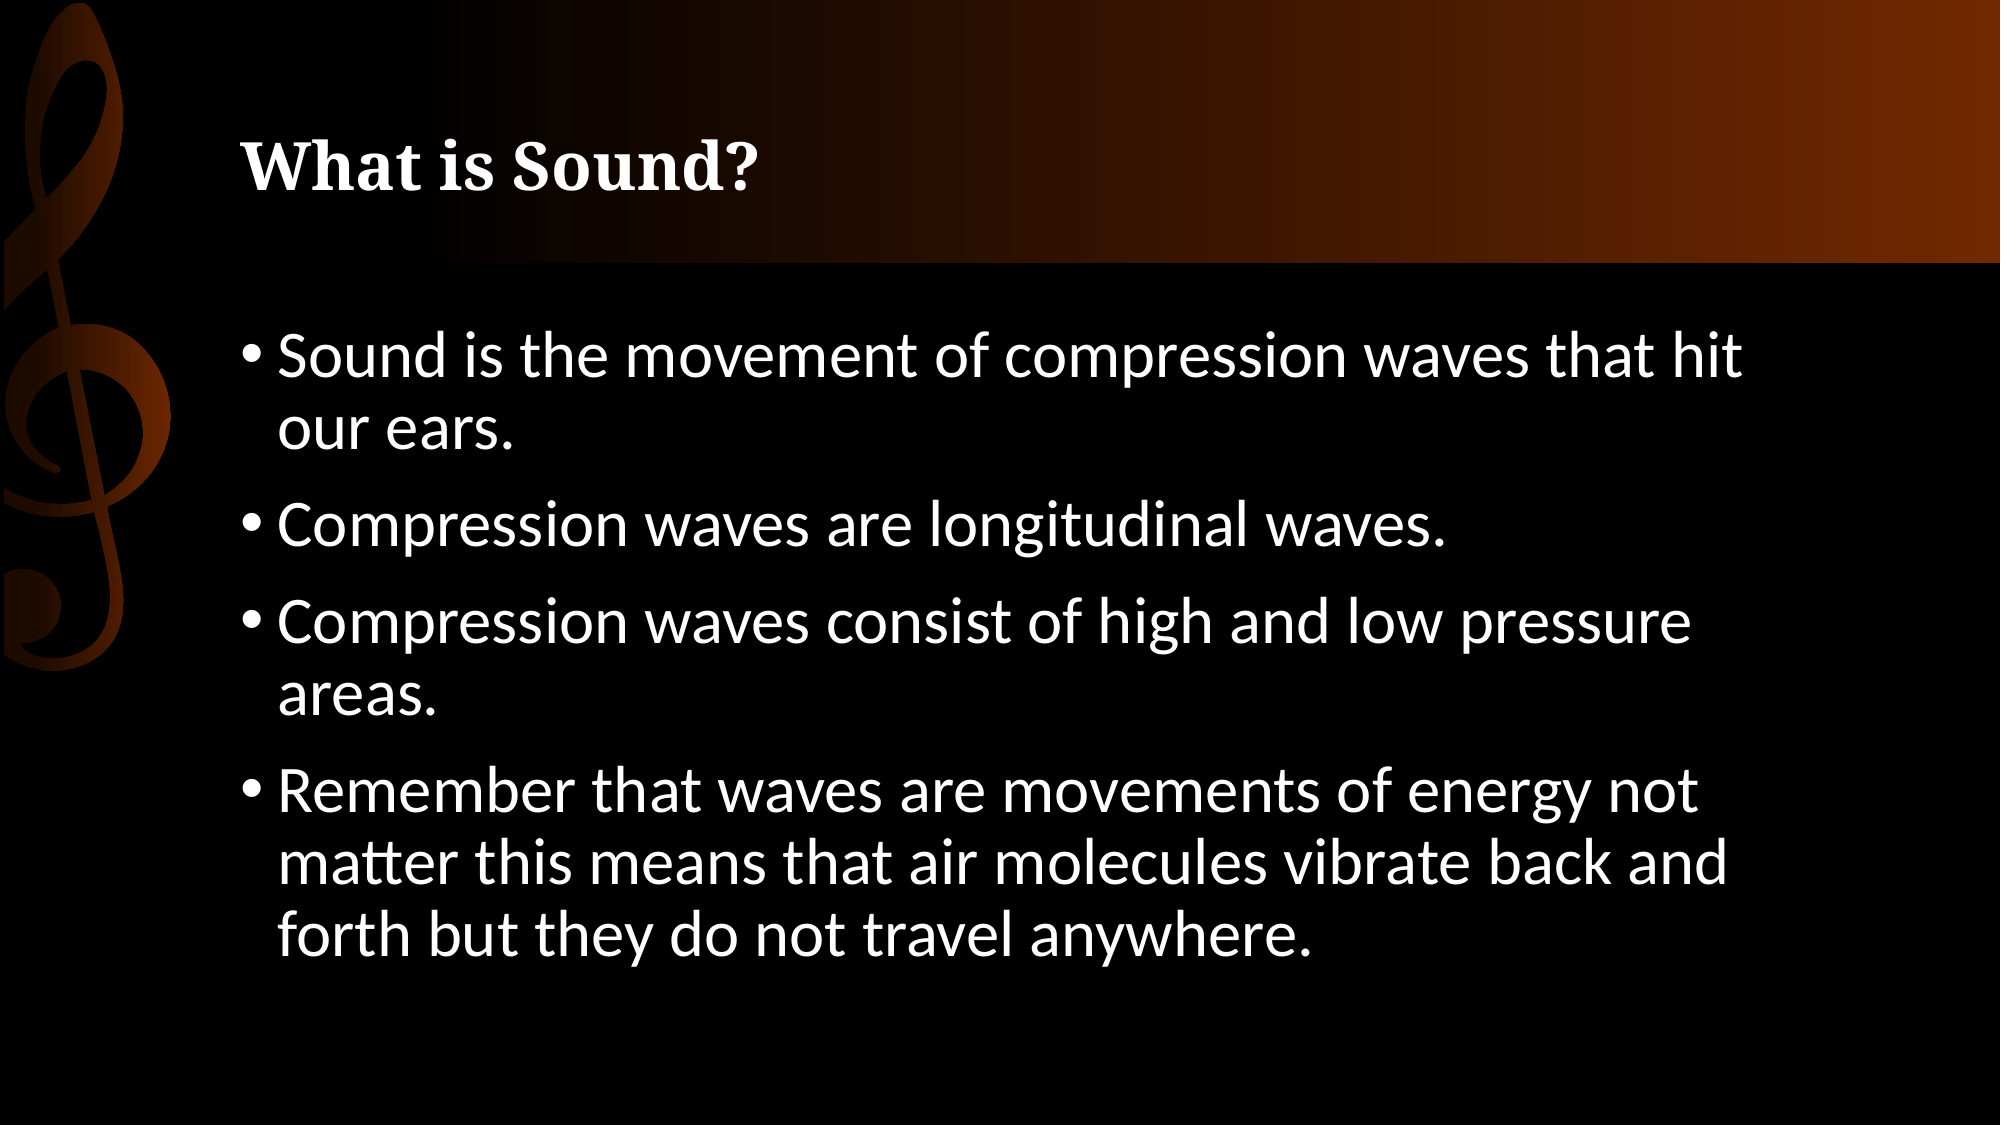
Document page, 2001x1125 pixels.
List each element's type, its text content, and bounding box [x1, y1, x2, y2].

title What is Sound? [225, 32, 1775, 213]
list Sound is the movement of compression waves that hit our ears. Compression waves are longitudinal waves. Compression waves consist of high and low pressure areas. Remember that waves are movements of energy not matter this means that air molecules vibrate back and forth but they do not travel anywhere. [225, 312, 1775, 1038]
